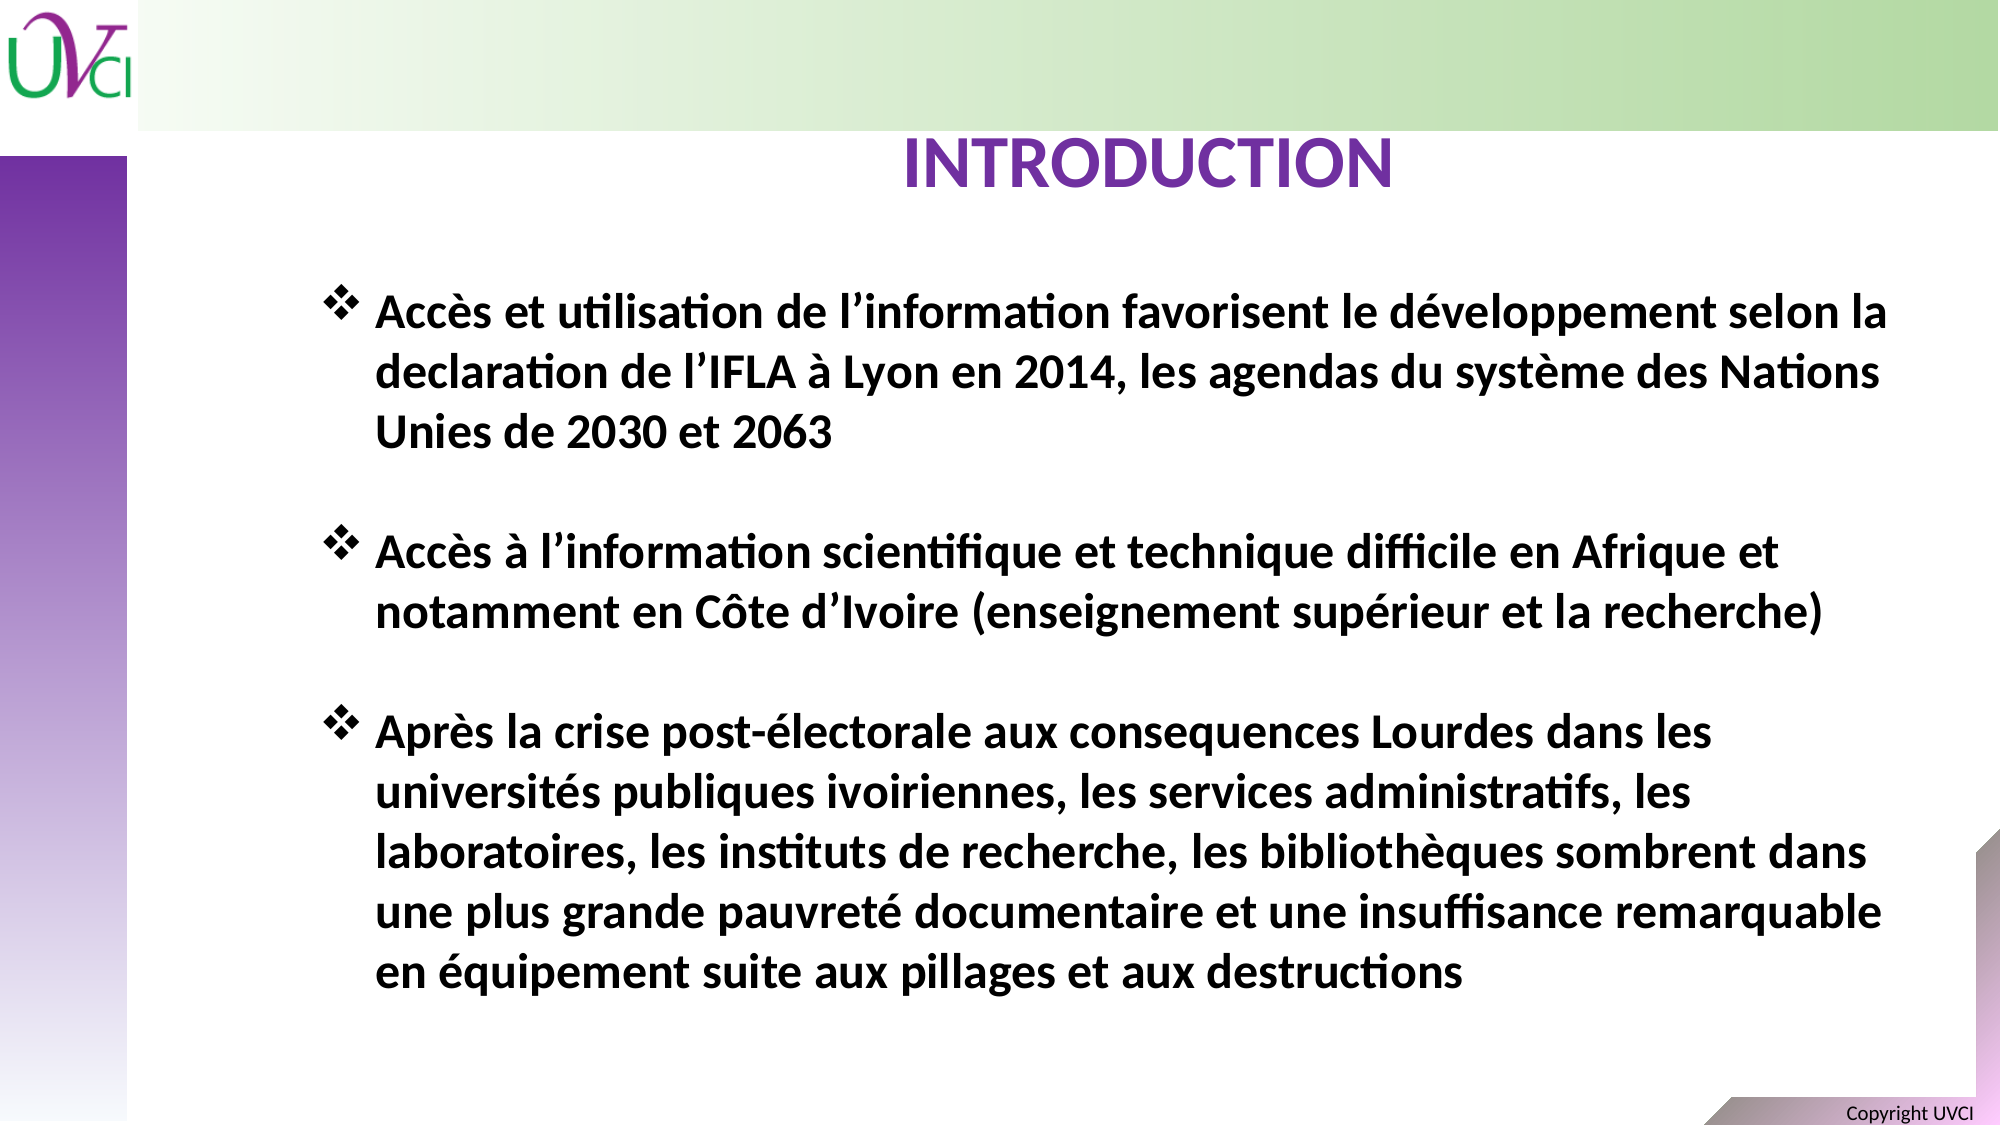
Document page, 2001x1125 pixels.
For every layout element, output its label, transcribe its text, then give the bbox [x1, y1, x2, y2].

picture [0, 5, 138, 106]
text_box introduction [644, 104, 1654, 160]
text_box Accès et utilisation de l’information favorisent le développement selon la declaration de l’IFLA à Lyon en 2014, les agendas du système des Nations Unies de 2030 et 2063 Accès à l’information scientifique et technique difficile en Afrique et notamment en Côte d’Ivoire (enseignement supérieur et la recherche) Après la crise post-électorale aux consequences Lourdes dans les universités publiques ivoiriennes, les services administratifs, les laboratoires, les instituts de recherche, les bibliothèques sombrent dans une plus grande pauvreté documentaire et une insuffisance remarquable en équipement suite aux pillages et aux destructions [173, 160, 1931, 1125]
